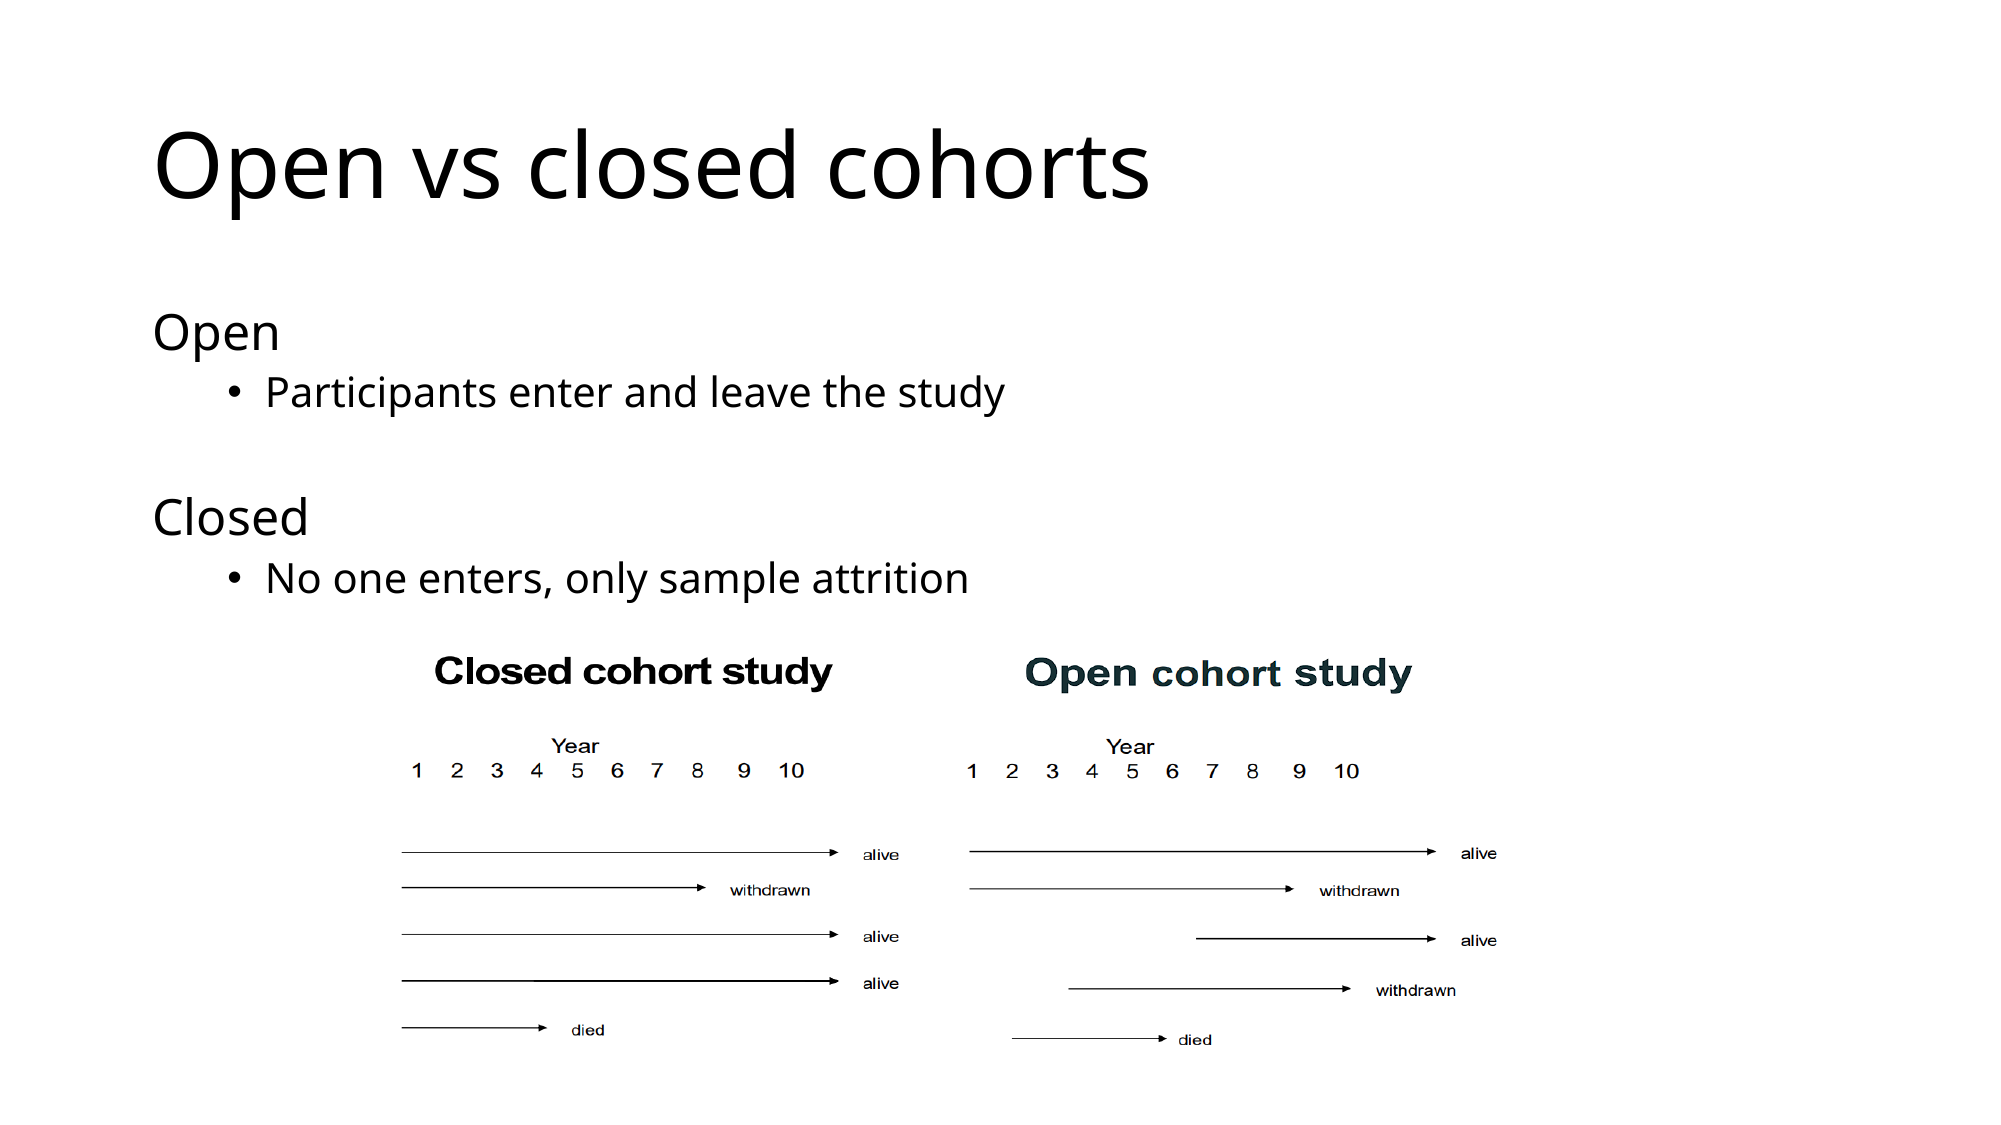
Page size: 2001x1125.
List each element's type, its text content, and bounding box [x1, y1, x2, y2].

list Open Participants enter and leave the study Closed No one enters, only sample attrition [137, 299, 1863, 1014]
picture [352, 638, 1547, 1084]
title Open vs closed cohorts [137, 59, 1863, 278]
